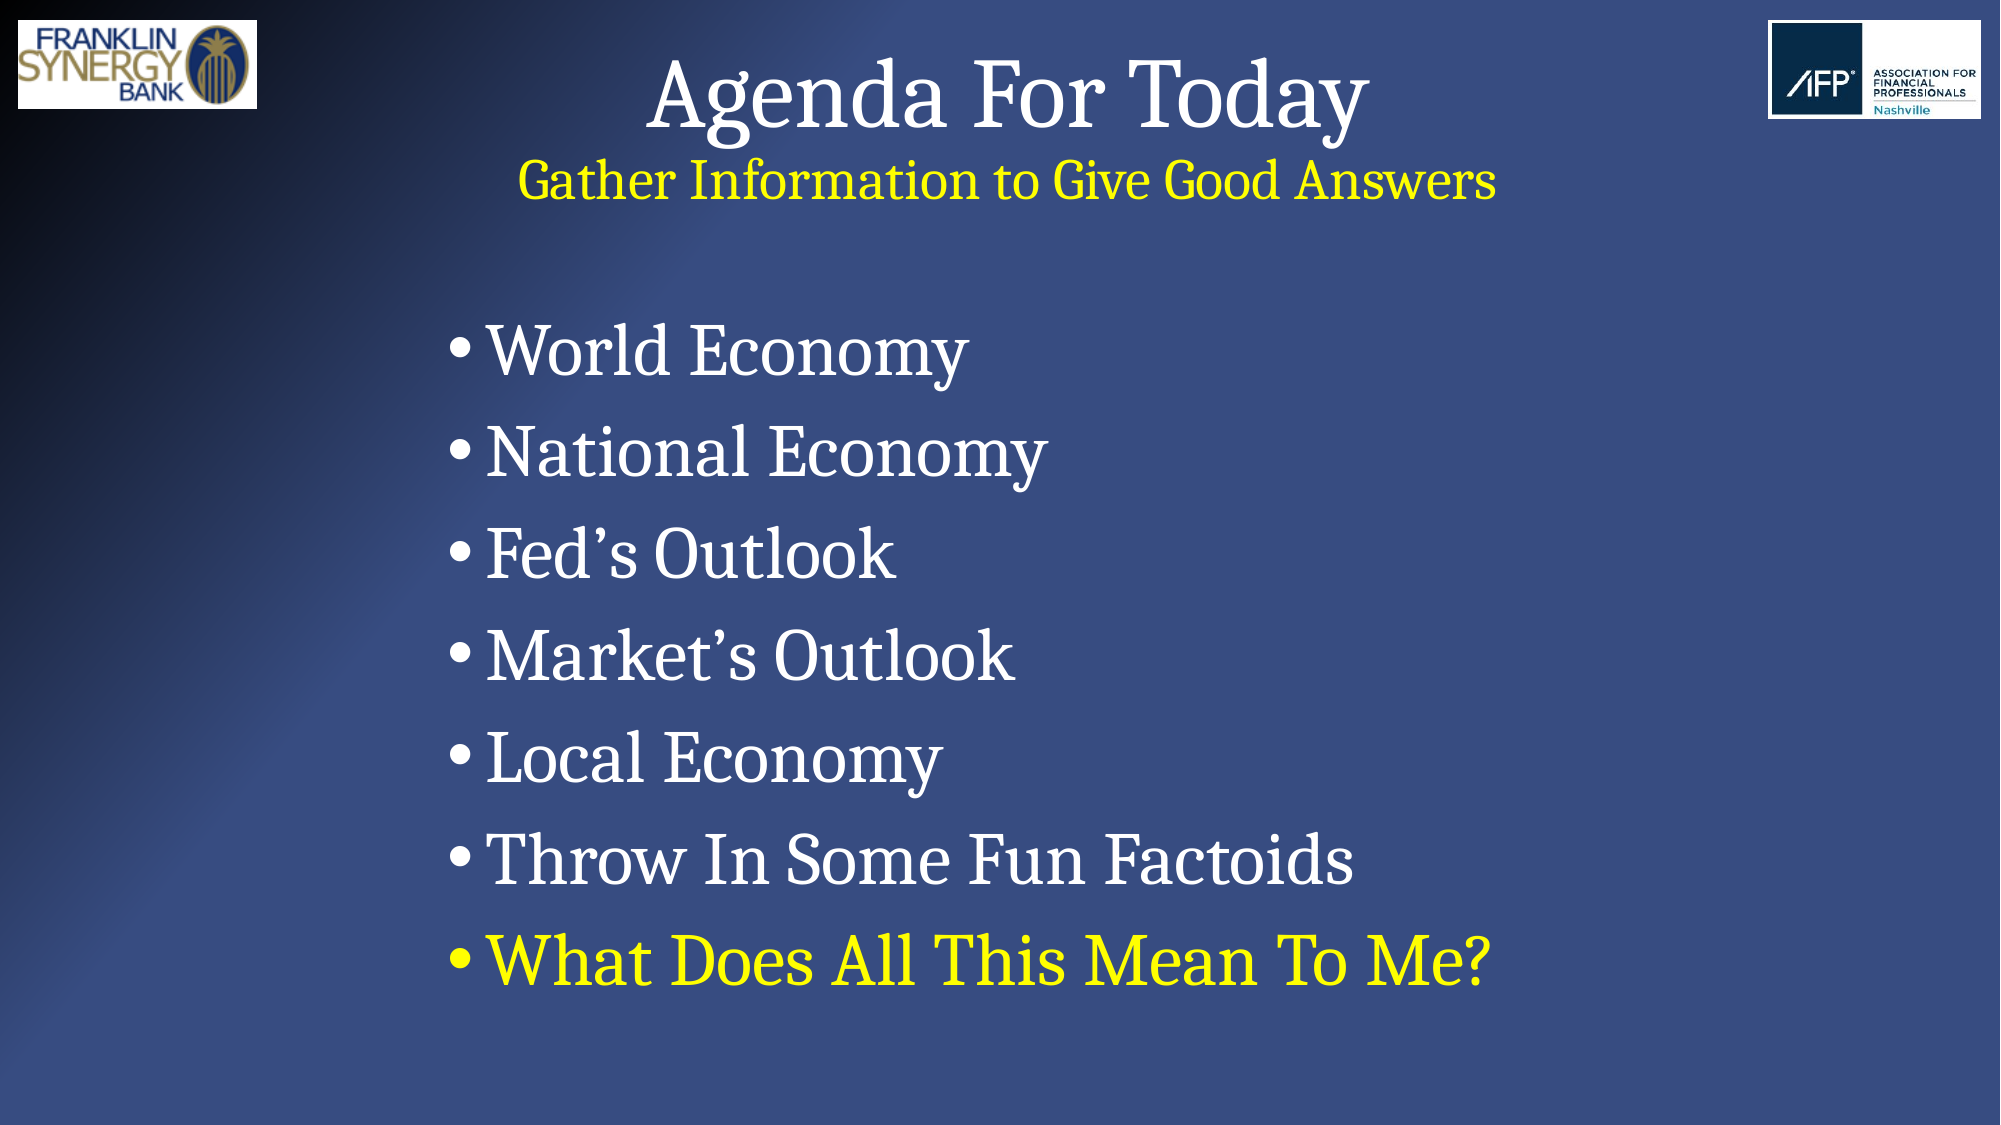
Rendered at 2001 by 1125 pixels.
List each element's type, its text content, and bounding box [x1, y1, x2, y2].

picture [18, 20, 257, 109]
picture [1768, 20, 1981, 119]
list World Economy National Economy Fed’s Outlook Market’s Outlook Local Economy Throw In Some Fun Factoids What Does All This Mean To Me? [432, 302, 1863, 1014]
title Agenda For Today Gather Information to Give Good Answers [272, 69, 1744, 185]
